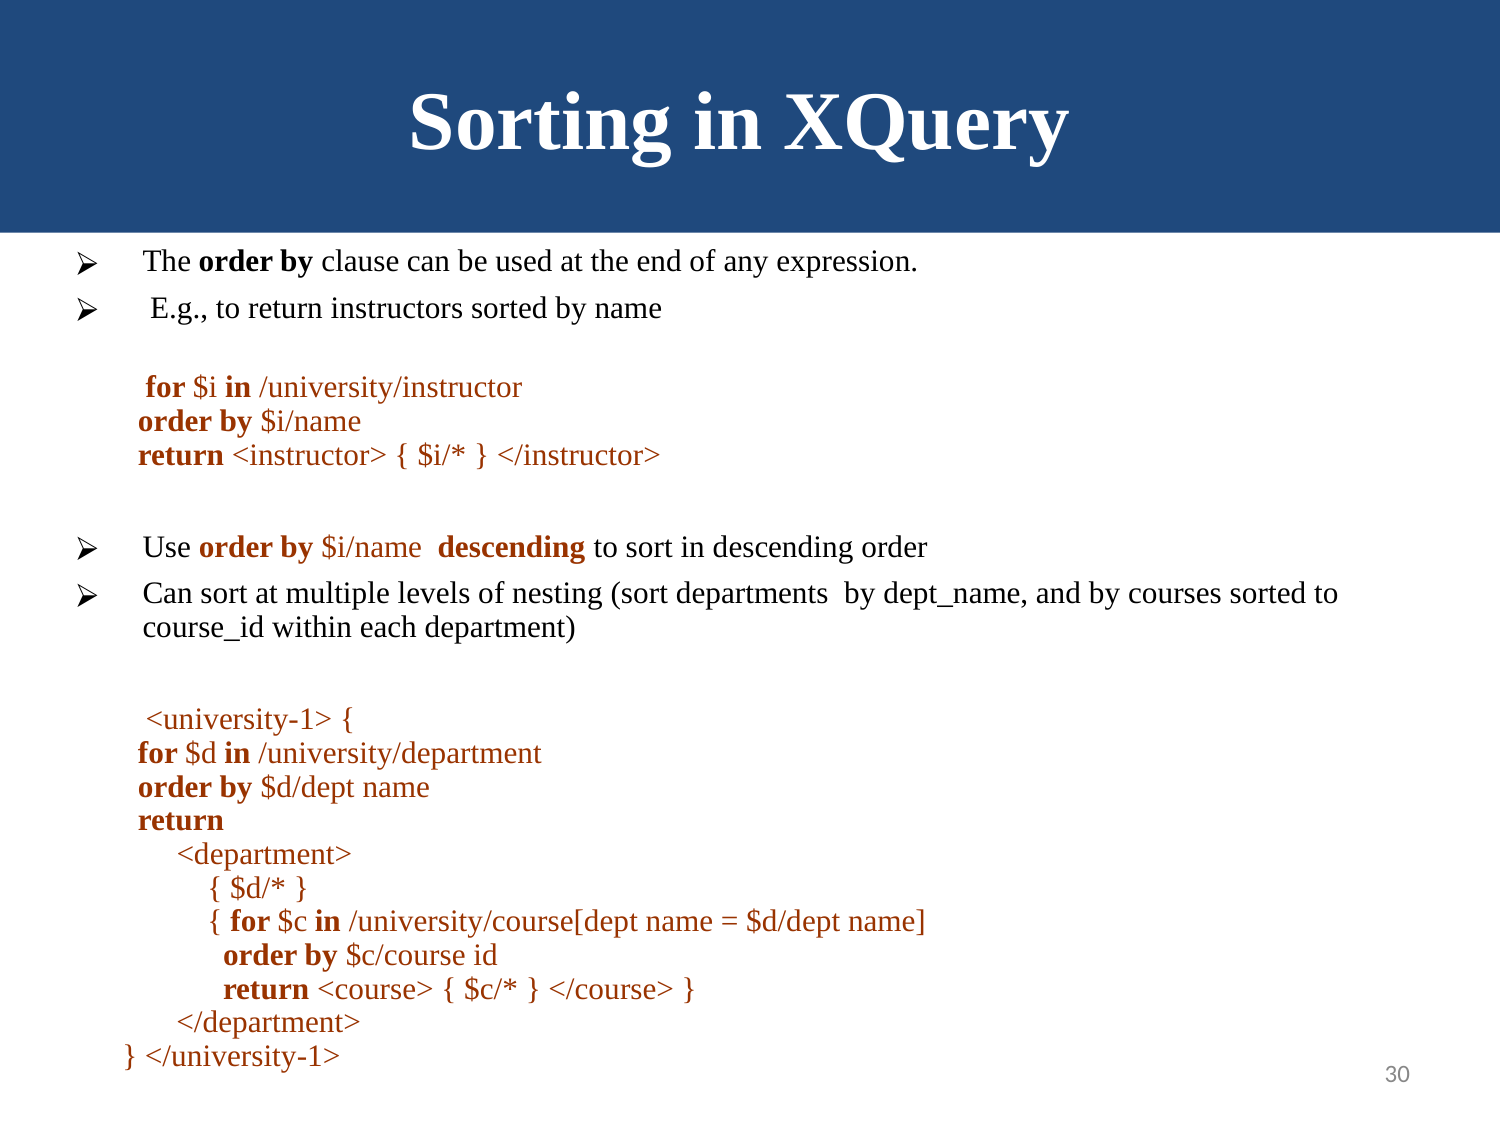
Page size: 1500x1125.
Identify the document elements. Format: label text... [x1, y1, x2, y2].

title Sorting in XQuery [0, 0, 1500, 233]
list The order by clause can be used at the end of any expression. E.g., to return instructors sorted by name for $i in /university/instructor order by $i/name return <instructor> { $i/* } </instructor> Use order by $i/name descending to sort in descending order Can sort at multiple levels of nesting (sort departments by dept_name, and by courses sorted to course_id within each department) <university-1> { for $d in /university/department order by $d/dept name return <department> { $d/* } { for $c in /university/course[dept name = $d/dept name] order by $c/course id return <course> { $c/* } </course> } </department> } </university-1> [56, 237, 1437, 1086]
slide_number ‹#› [1074, 1042, 1425, 1103]
